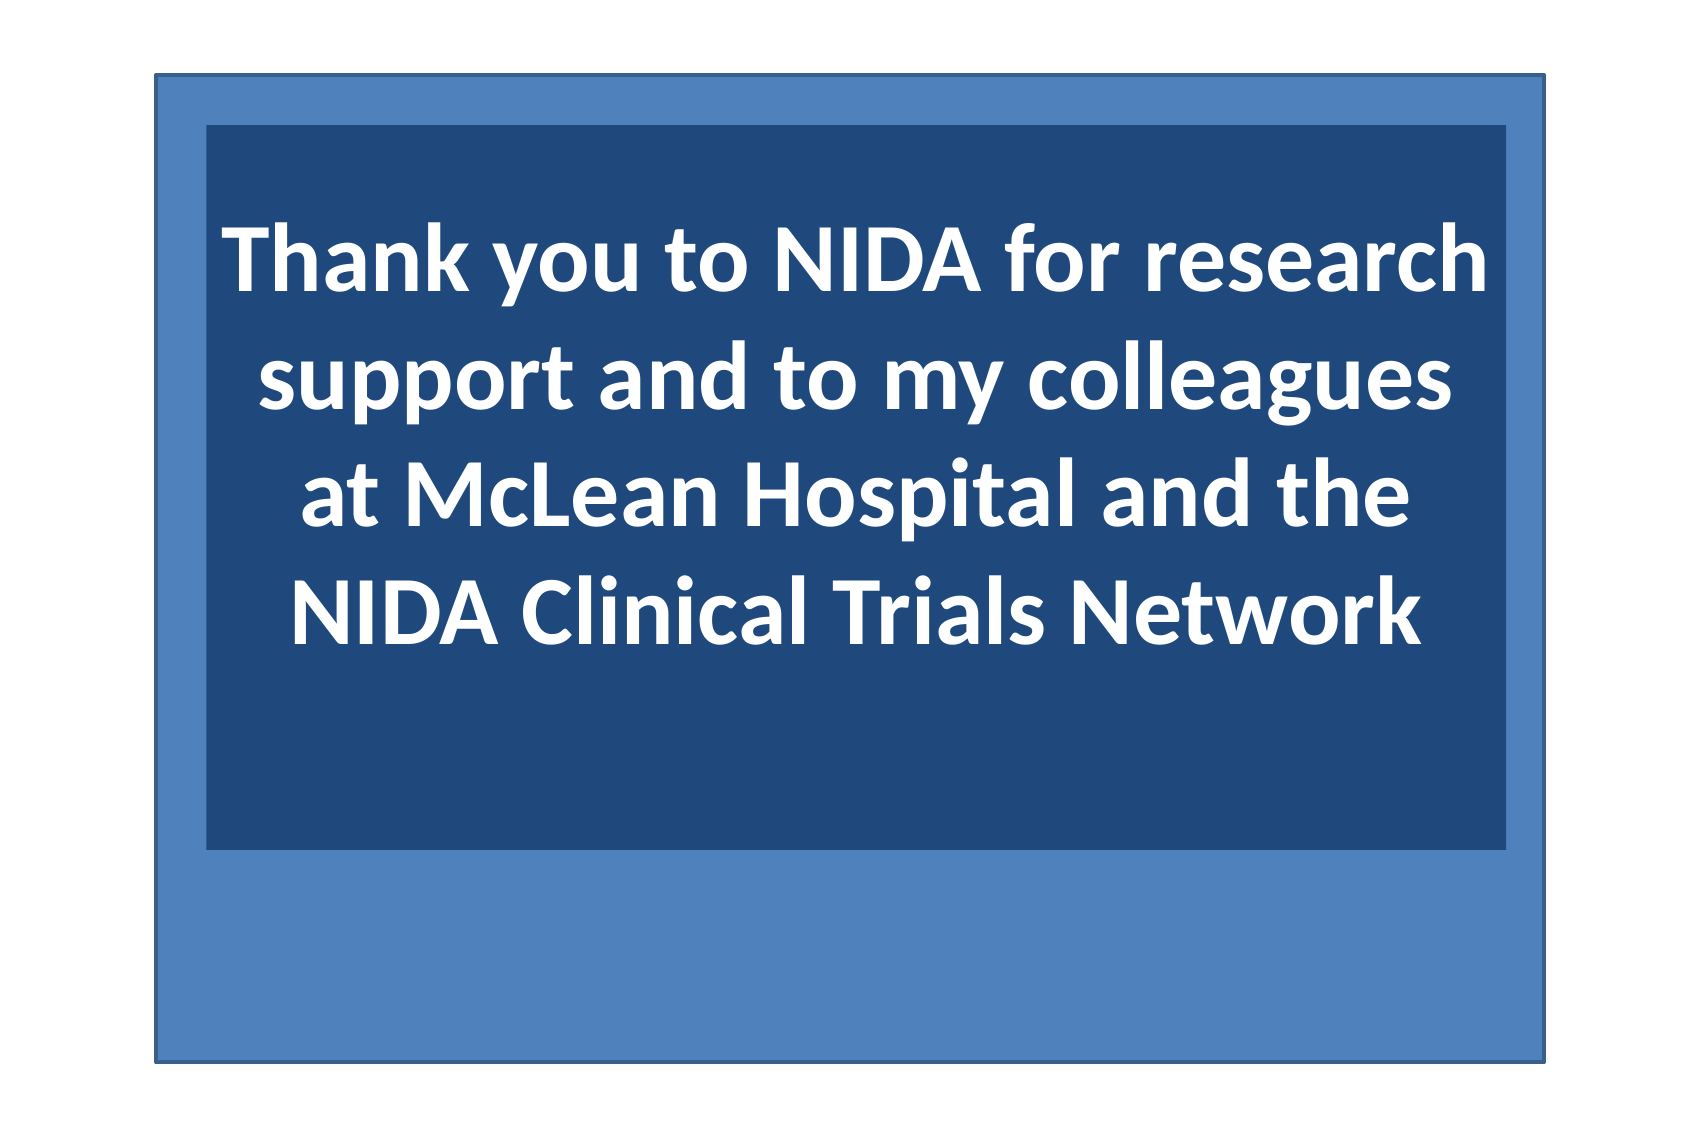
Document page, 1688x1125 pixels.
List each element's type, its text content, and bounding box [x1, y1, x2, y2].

text_box [154, 73, 1546, 1064]
title Thank you to NIDA for research support and to my colleagues at McLean Hospital and the NIDA Clinical Trials Network [206, 124, 1507, 851]
